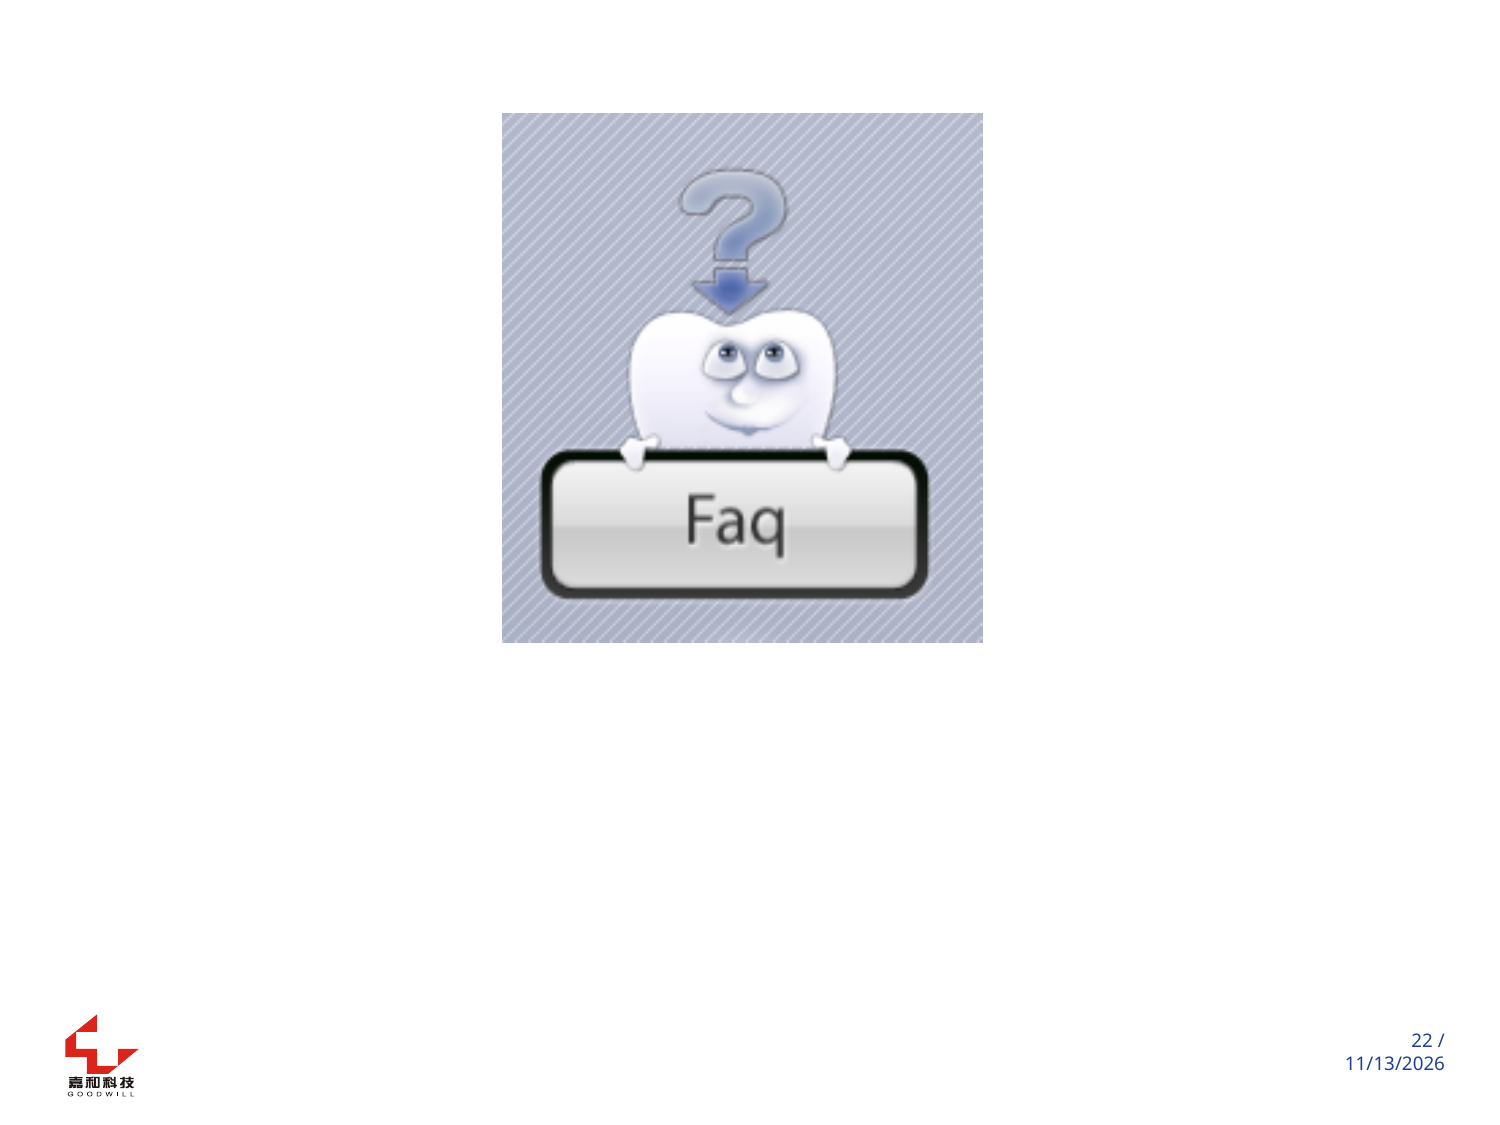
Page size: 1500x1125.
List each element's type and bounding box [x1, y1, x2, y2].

picture [502, 112, 983, 643]
